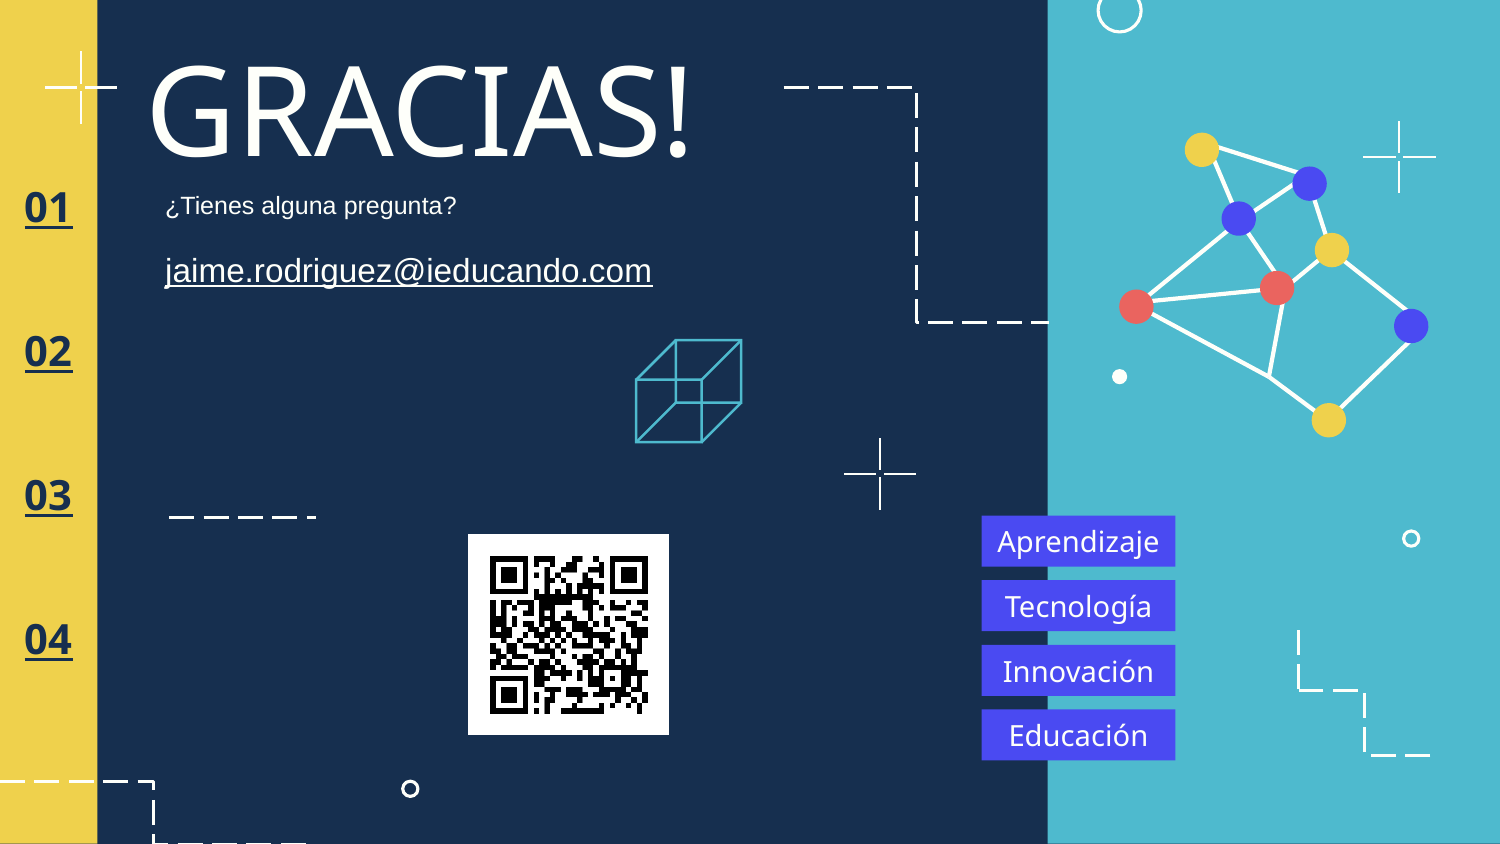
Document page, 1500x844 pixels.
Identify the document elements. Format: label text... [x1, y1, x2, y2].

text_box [783, 87, 1050, 323]
title GRACIAS! [130, 16, 784, 196]
text_box Tecnología [981, 580, 1176, 632]
text_box 01 [0, 164, 98, 247]
text_box 04 [0, 597, 98, 679]
text_box 02 [0, 308, 98, 391]
picture [468, 534, 670, 736]
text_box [634, 338, 743, 444]
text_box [1298, 624, 1431, 756]
text_box Innovación [981, 644, 1176, 696]
text_box Educación [981, 709, 1176, 761]
text_box Aprendizaje [981, 515, 1176, 567]
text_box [843, 437, 917, 511]
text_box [1117, 132, 1431, 438]
text_box 03 [0, 453, 98, 535]
subtitle ¿Tienes alguna pregunta? jaime.rodriguez@ieducando.com [150, 174, 816, 355]
